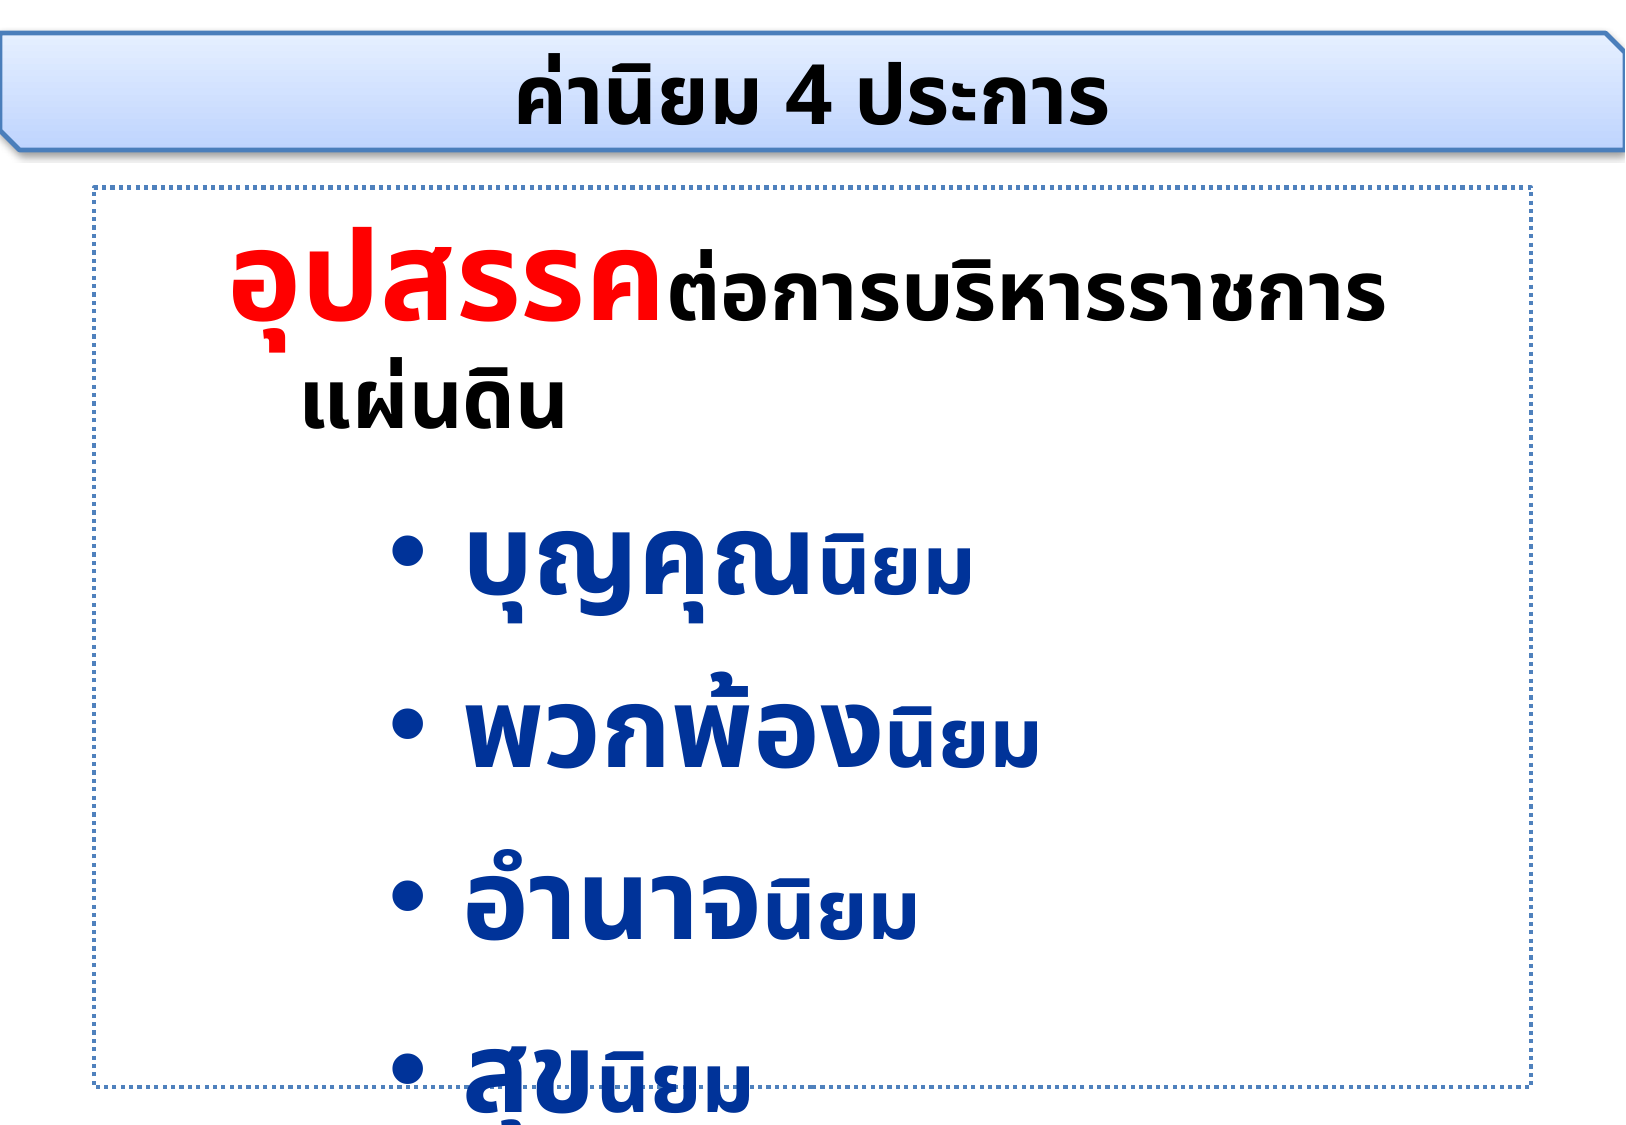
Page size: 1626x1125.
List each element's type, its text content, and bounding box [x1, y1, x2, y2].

text_box อุปสรรคต่อการบริหารราชการแผ่นดิน บุญคุณนิยม พวกพ้องนิยม อำนาจนิยม สุขนิยม [92, 185, 1533, 1089]
slide_number 20 [1164, 1042, 1544, 1103]
text_box ค่านิยม 4 ประการ [0, 32, 1625, 151]
